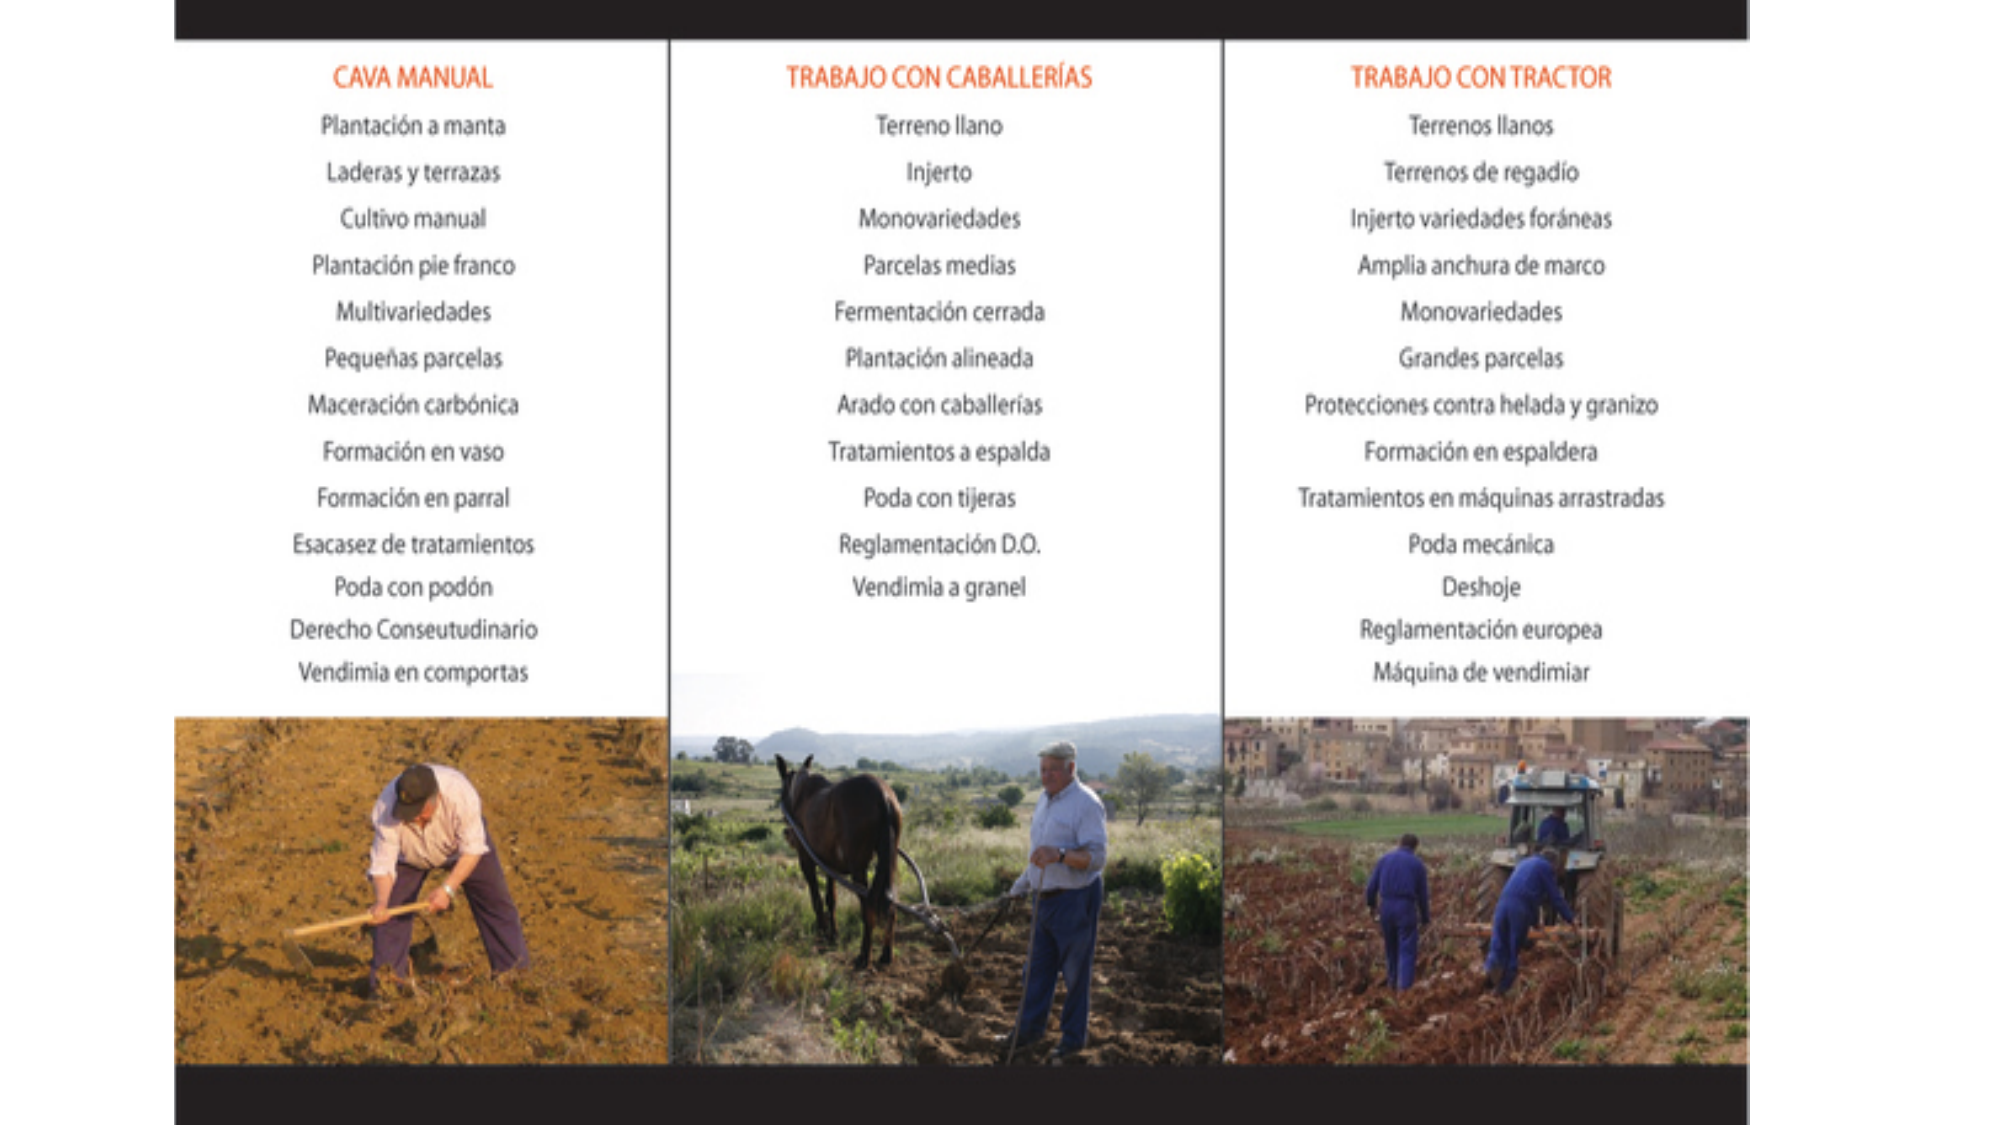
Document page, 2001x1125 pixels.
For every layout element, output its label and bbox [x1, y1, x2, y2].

picture [174, 0, 1750, 1125]
